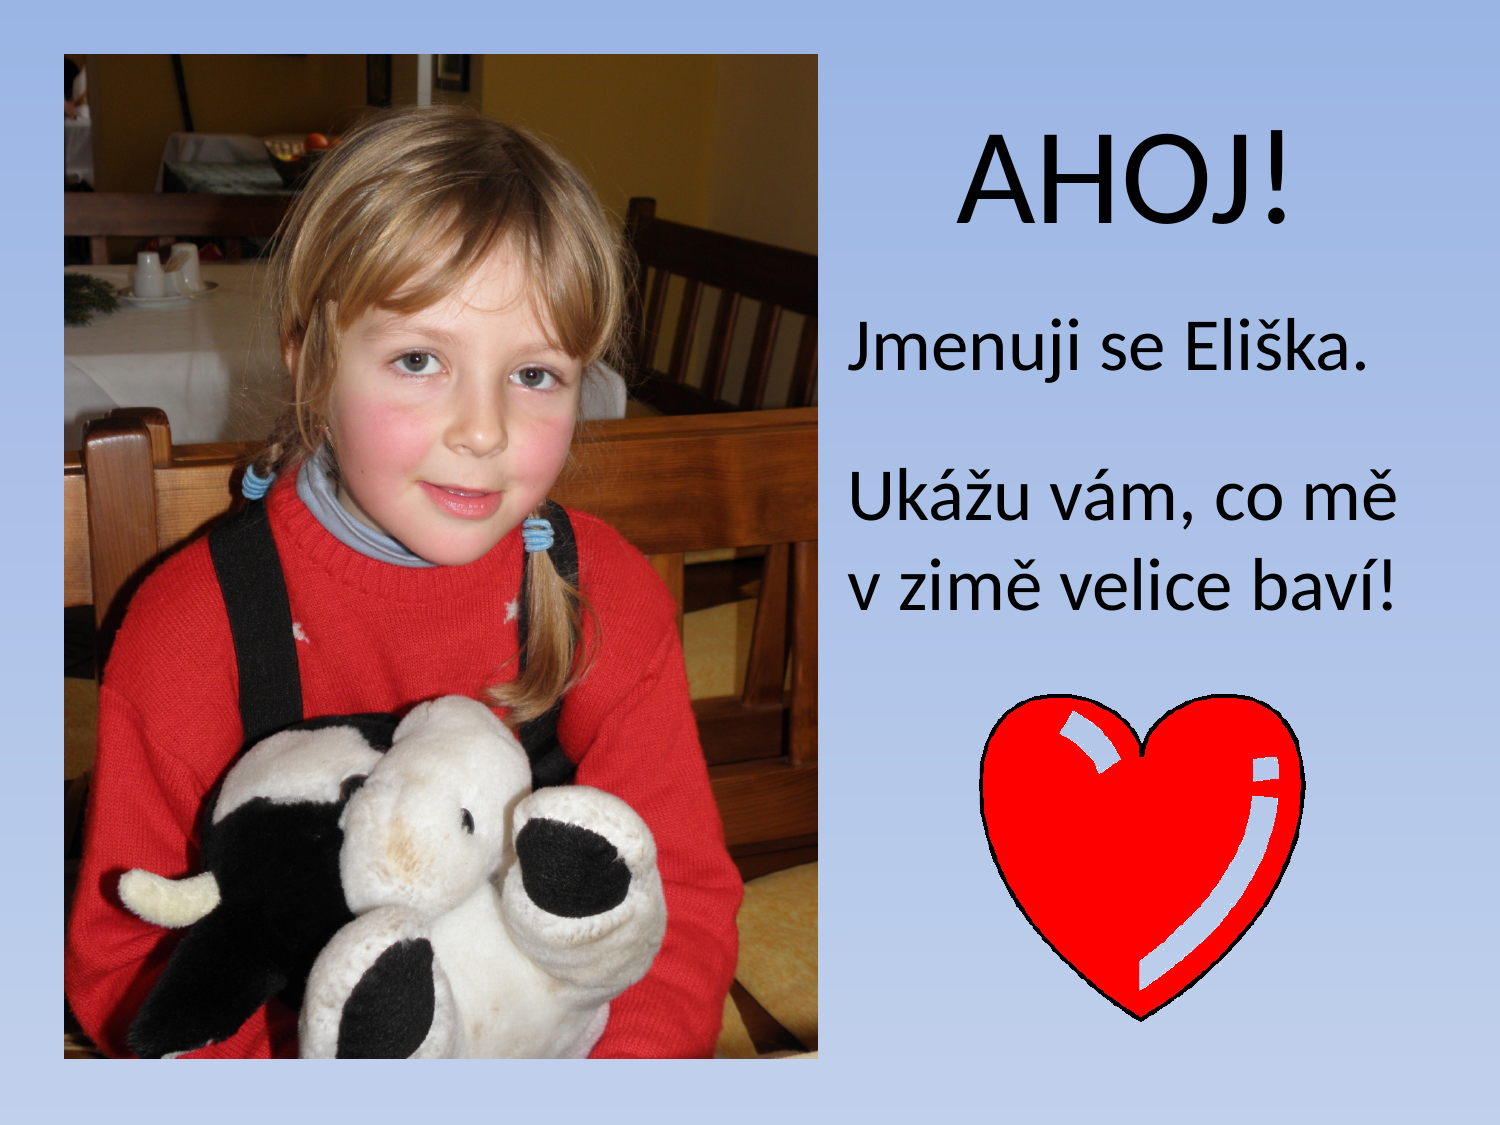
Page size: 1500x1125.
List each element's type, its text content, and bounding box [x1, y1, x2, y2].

picture [64, 54, 819, 1059]
text_box AHOJ! Jmenuji se Eliška. Ukážu vám, co mě v zimě velice baví! [832, 78, 1424, 633]
picture [962, 692, 1308, 1024]
